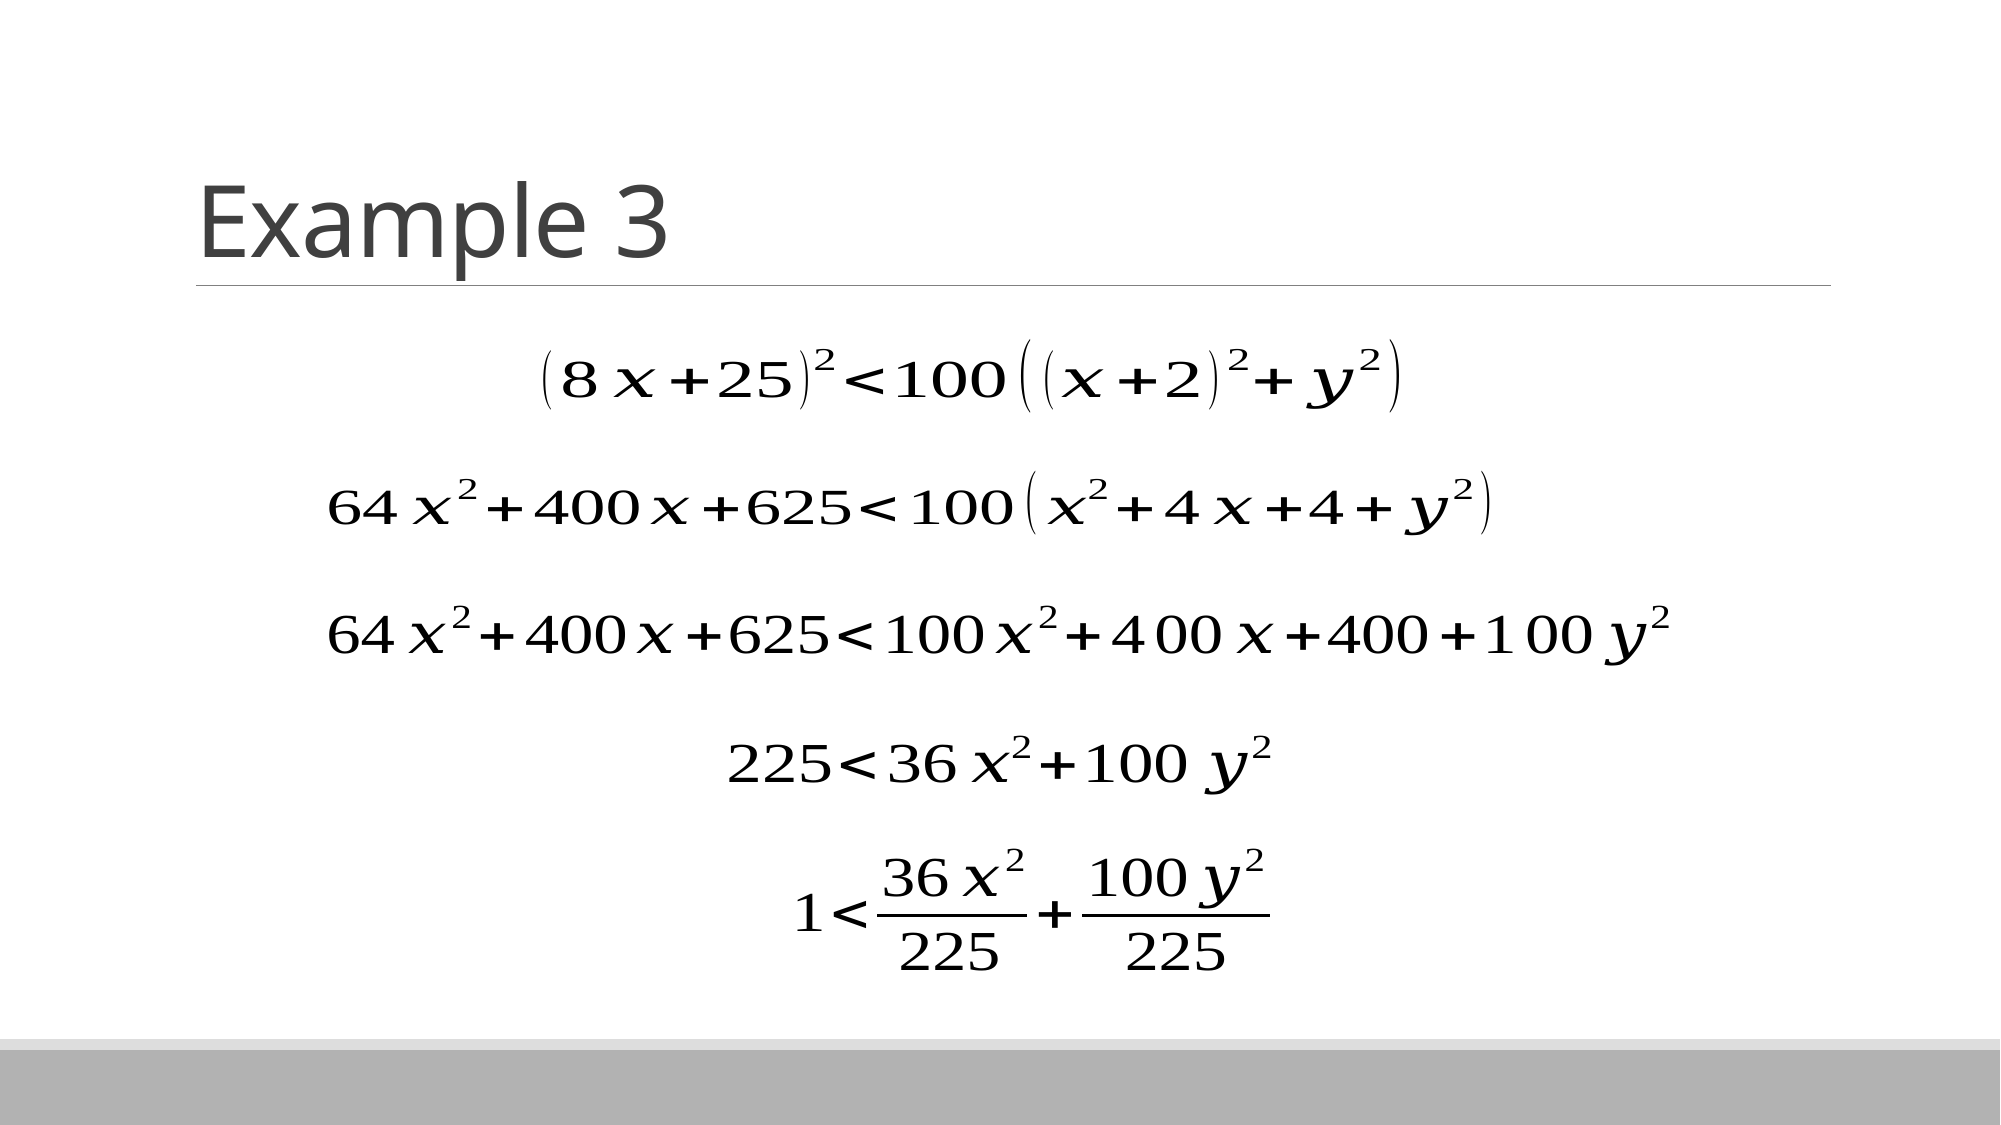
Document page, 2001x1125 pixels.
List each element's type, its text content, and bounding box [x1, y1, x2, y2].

title Example 3 [180, 47, 1830, 285]
